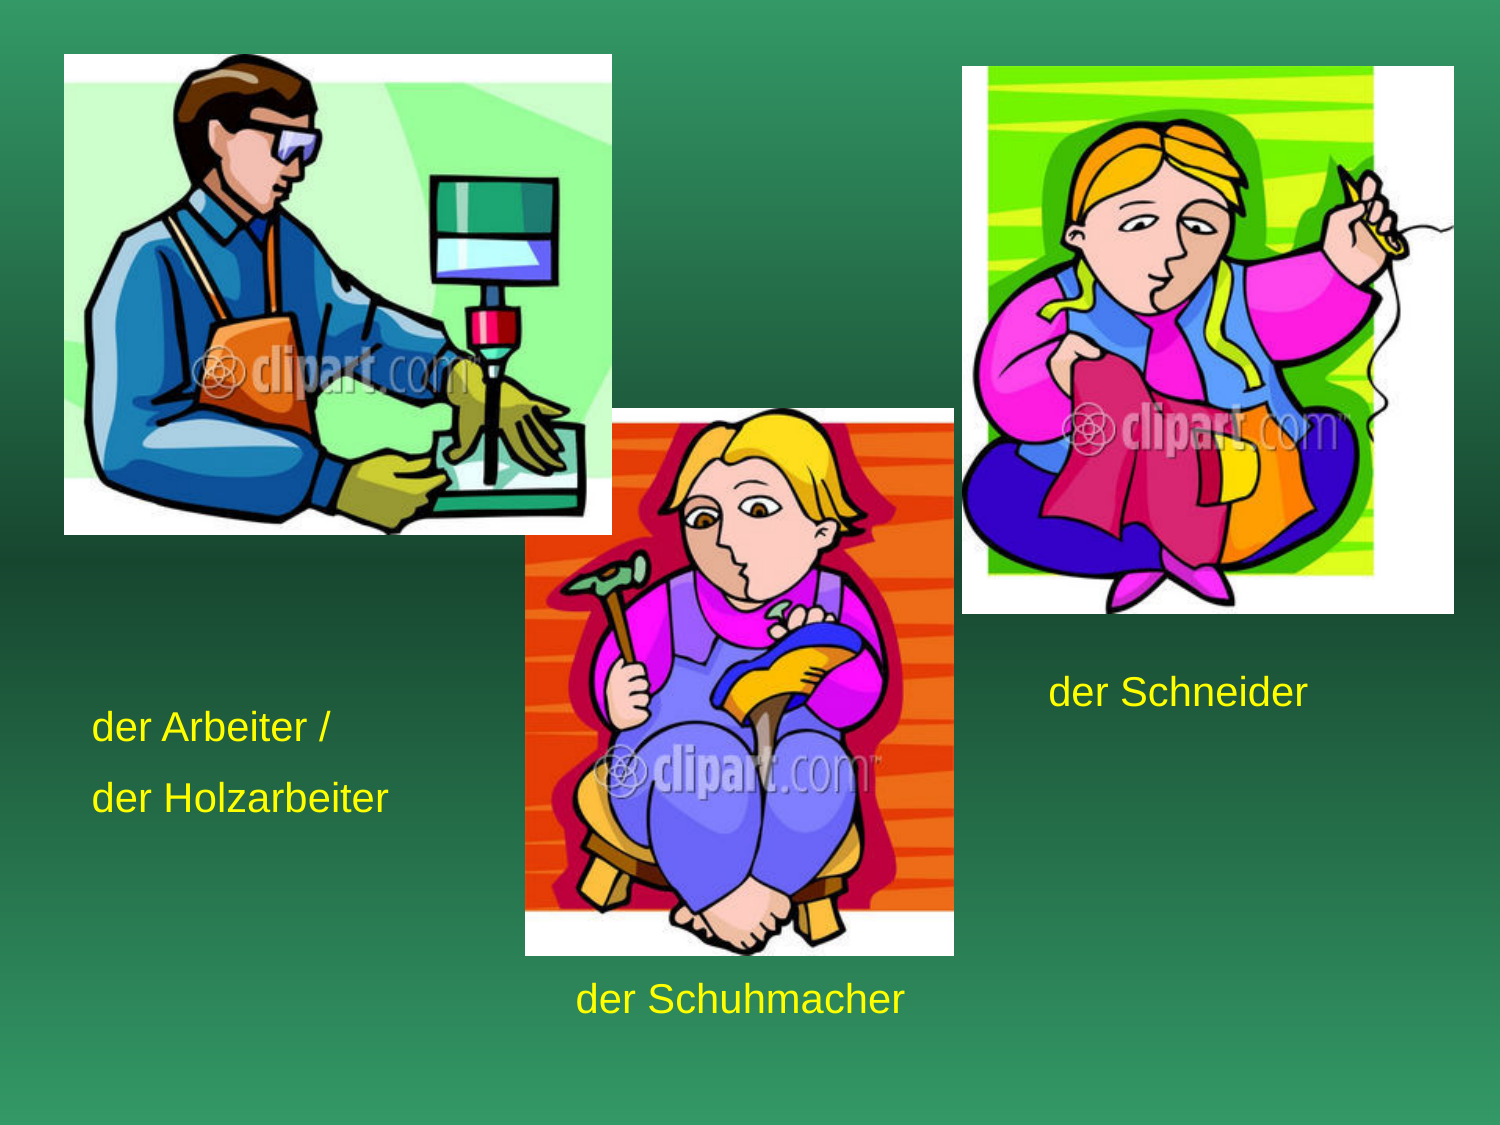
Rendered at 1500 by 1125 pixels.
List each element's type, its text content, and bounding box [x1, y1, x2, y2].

text_box der Schneider [1033, 657, 1436, 722]
picture [64, 54, 954, 956]
picture [962, 66, 1454, 614]
text_box der Arbeiter / der Holzarbeiter [76, 692, 455, 829]
text_box der Schuhmacher [560, 964, 951, 1029]
